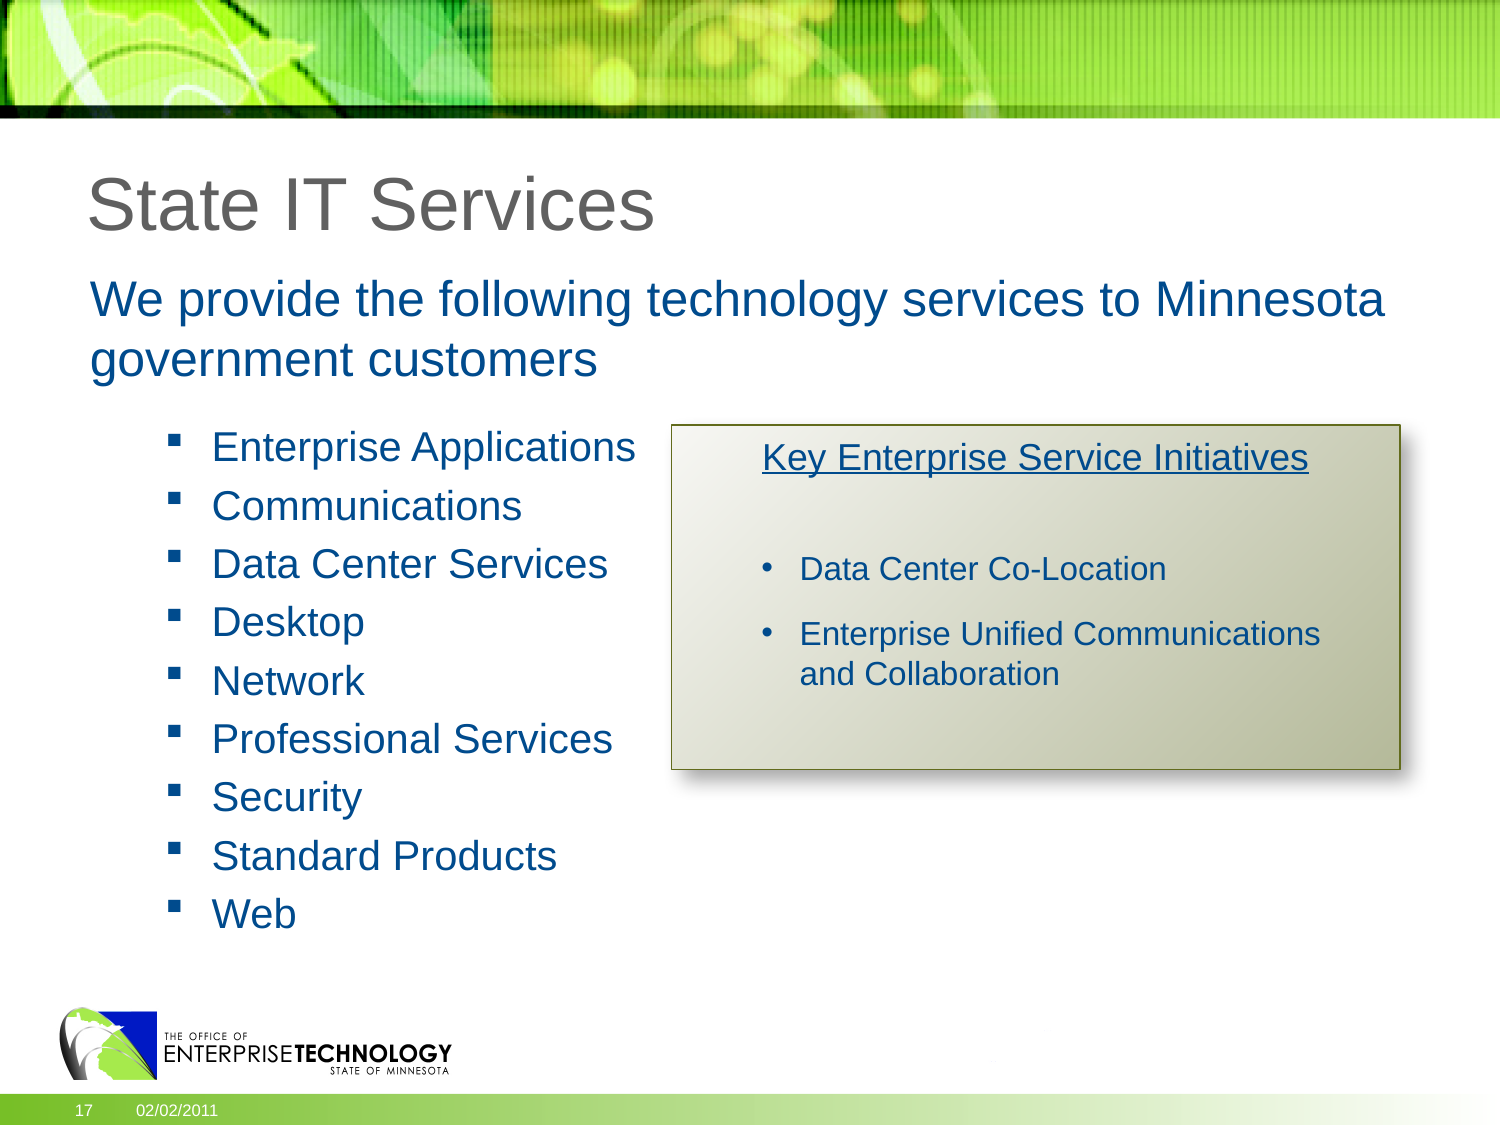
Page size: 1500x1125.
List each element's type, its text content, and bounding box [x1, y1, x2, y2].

list We provide the following technology services to Minnesota government customers Enterprise Applications Communications Data Center Services Desktop Network Professional Services Security Standard Products Web [75, 259, 1425, 1002]
text_box Key Enterprise Service Initiatives Data Center Co-Location Enterprise Unified Communications and Collaboration [671, 424, 1401, 770]
list State IT Services [71, 148, 1427, 248]
picture [0, 0, 1500, 1125]
